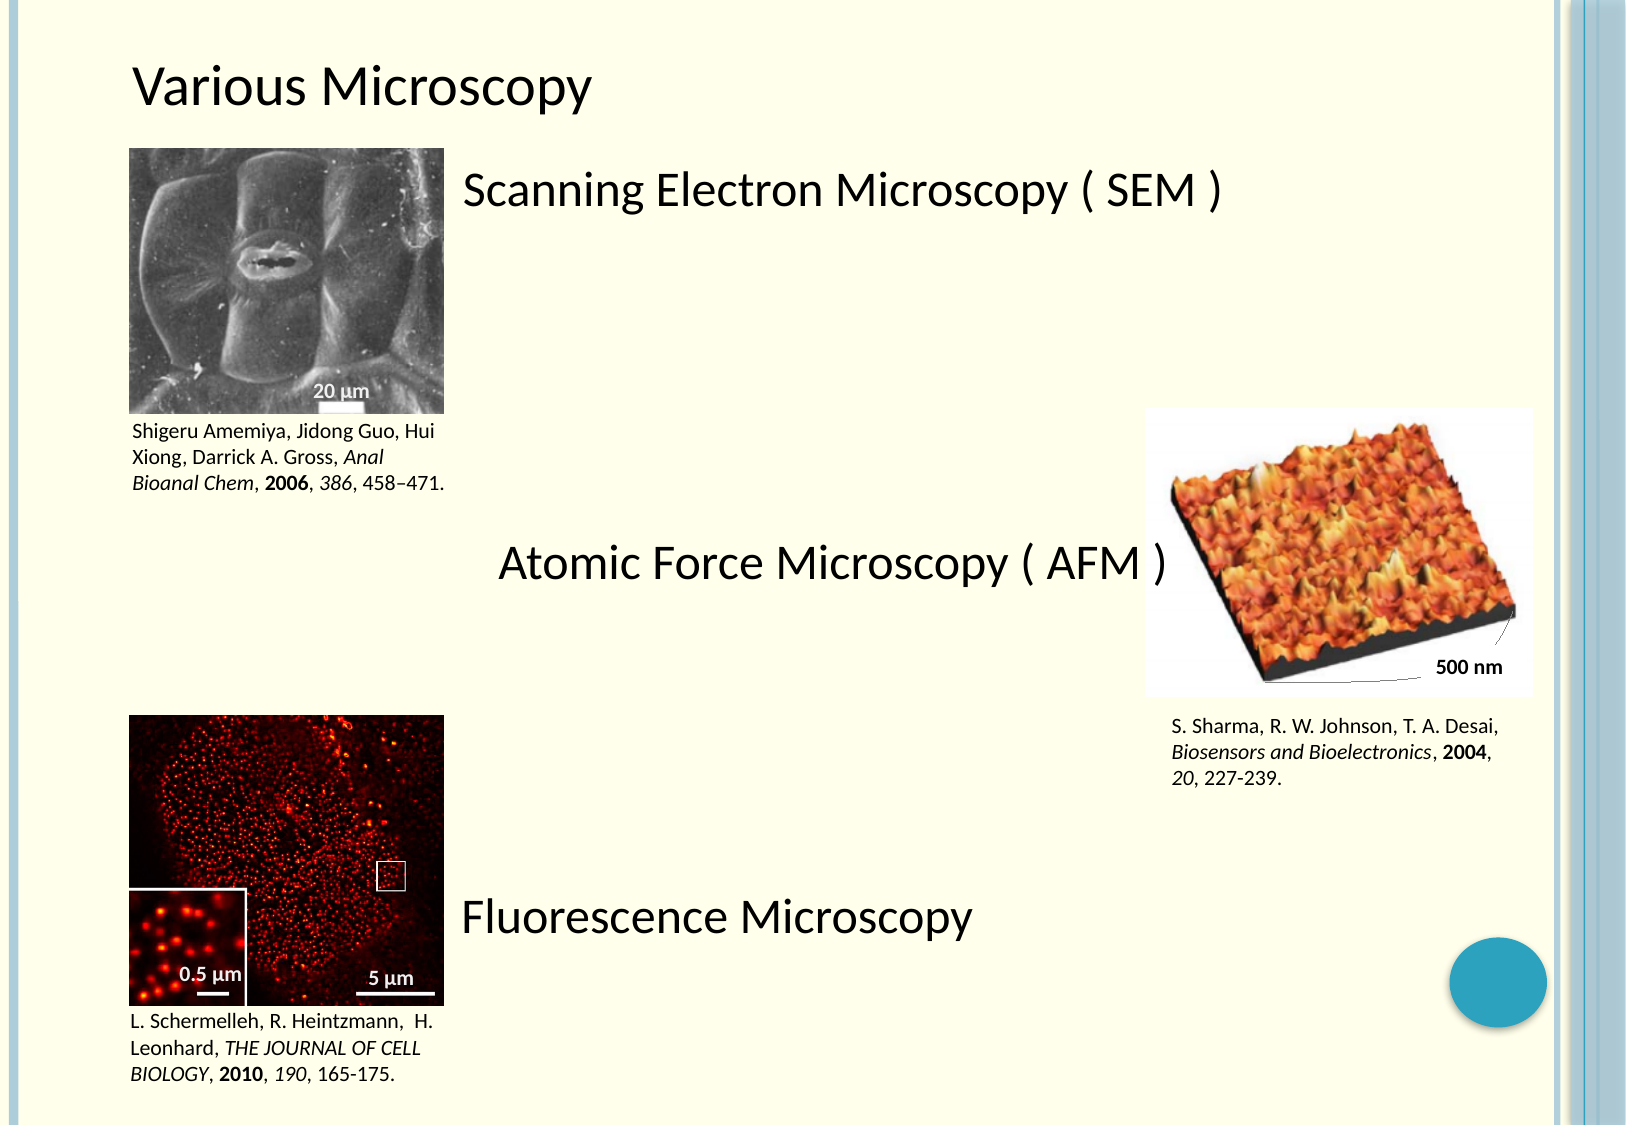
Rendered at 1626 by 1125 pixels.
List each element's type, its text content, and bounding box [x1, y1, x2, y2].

text_box S. Sharma, R. W. Johnson, T. A. Desai, Biosensors and Bioelectronics, 2004, 20, 227-239. [1156, 705, 1535, 798]
text_box Atomic Force Microscopy ( AFM ) [483, 522, 1138, 597]
text_box Fluorescence Microscopy [450, 876, 1132, 952]
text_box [128, 148, 445, 415]
text_box Shigeru Amemiya, Jidong Guo, Hui Xiong, Darrick A. Gross, Anal Bioanal Chem, 2006, 386, 458–471. [117, 408, 460, 503]
text_box Various Microscopy [117, 39, 685, 125]
text_box Scanning Electron Microscopy ( SEM ) [448, 148, 1264, 224]
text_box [1144, 408, 1533, 698]
text_box L. Schermelleh, R. Heintzmann, H. Leonhard, THE JOURNAL OF CELL BIOLOGY, 2010, 190, 165-175. [115, 999, 470, 1093]
picture [128, 715, 444, 1006]
